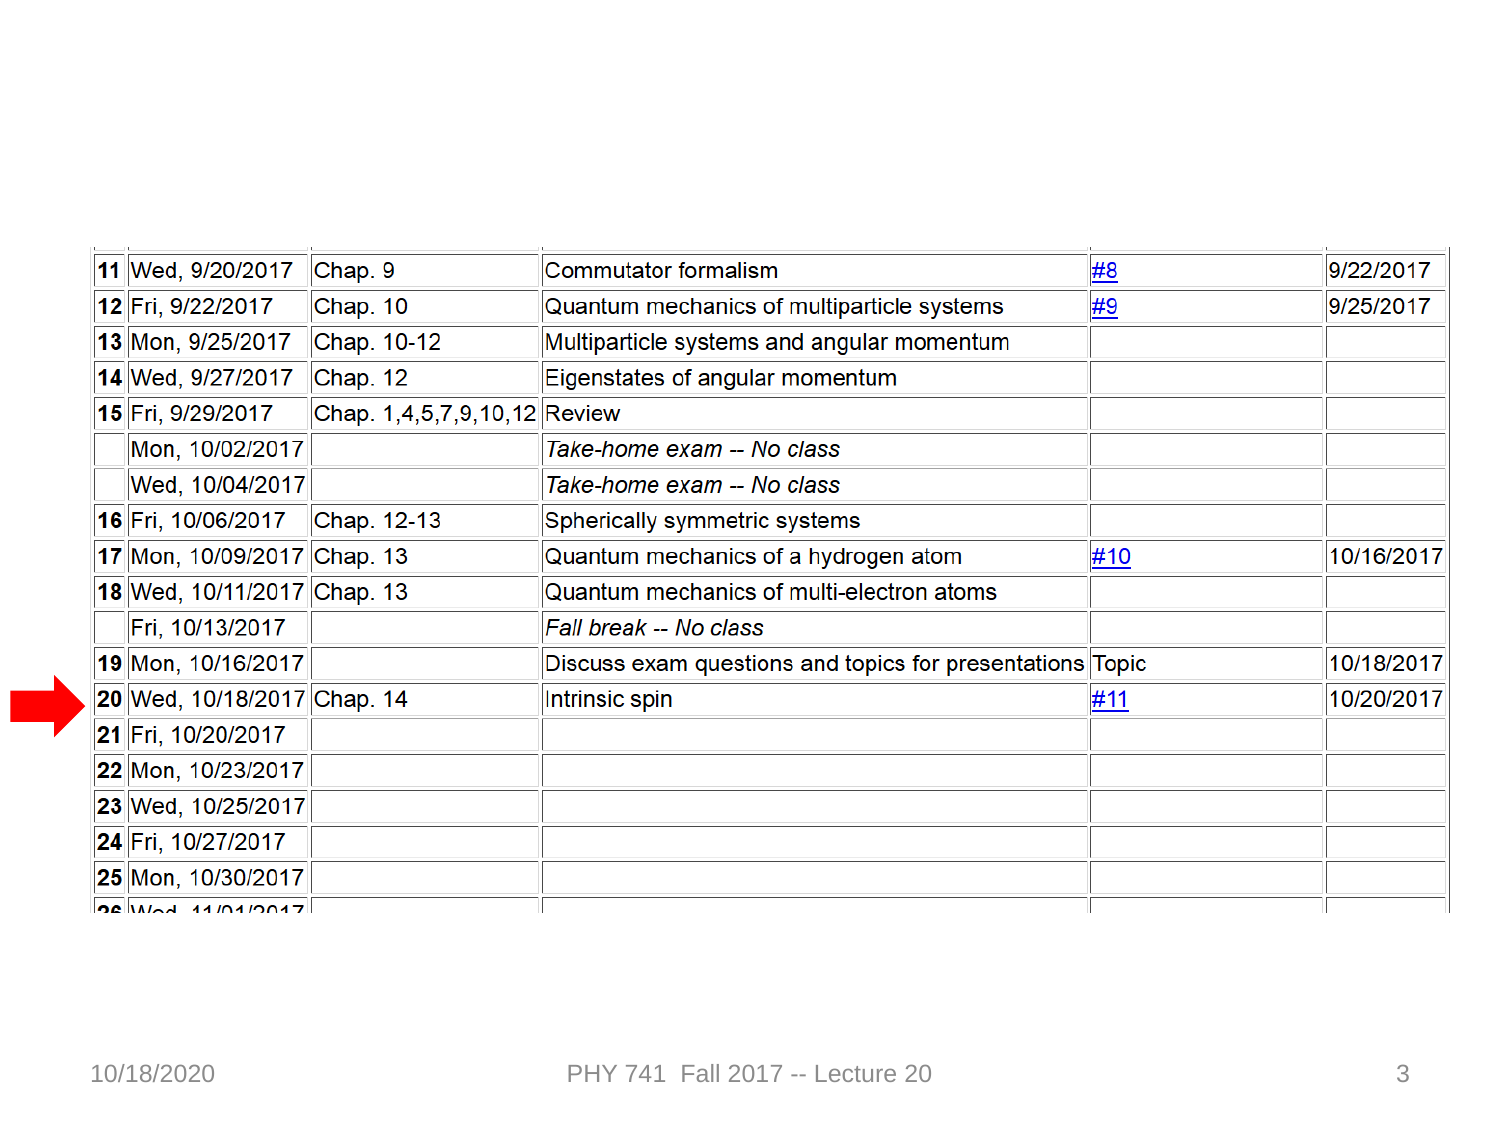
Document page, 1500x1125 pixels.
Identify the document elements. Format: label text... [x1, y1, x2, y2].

picture [87, 247, 1469, 913]
footer PHY 741 Fall 2017 -- Lecture 20 [512, 1042, 988, 1103]
slide_number 3 [1074, 1042, 1425, 1103]
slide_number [75, 1042, 425, 1103]
text_box [8, 673, 82, 740]
